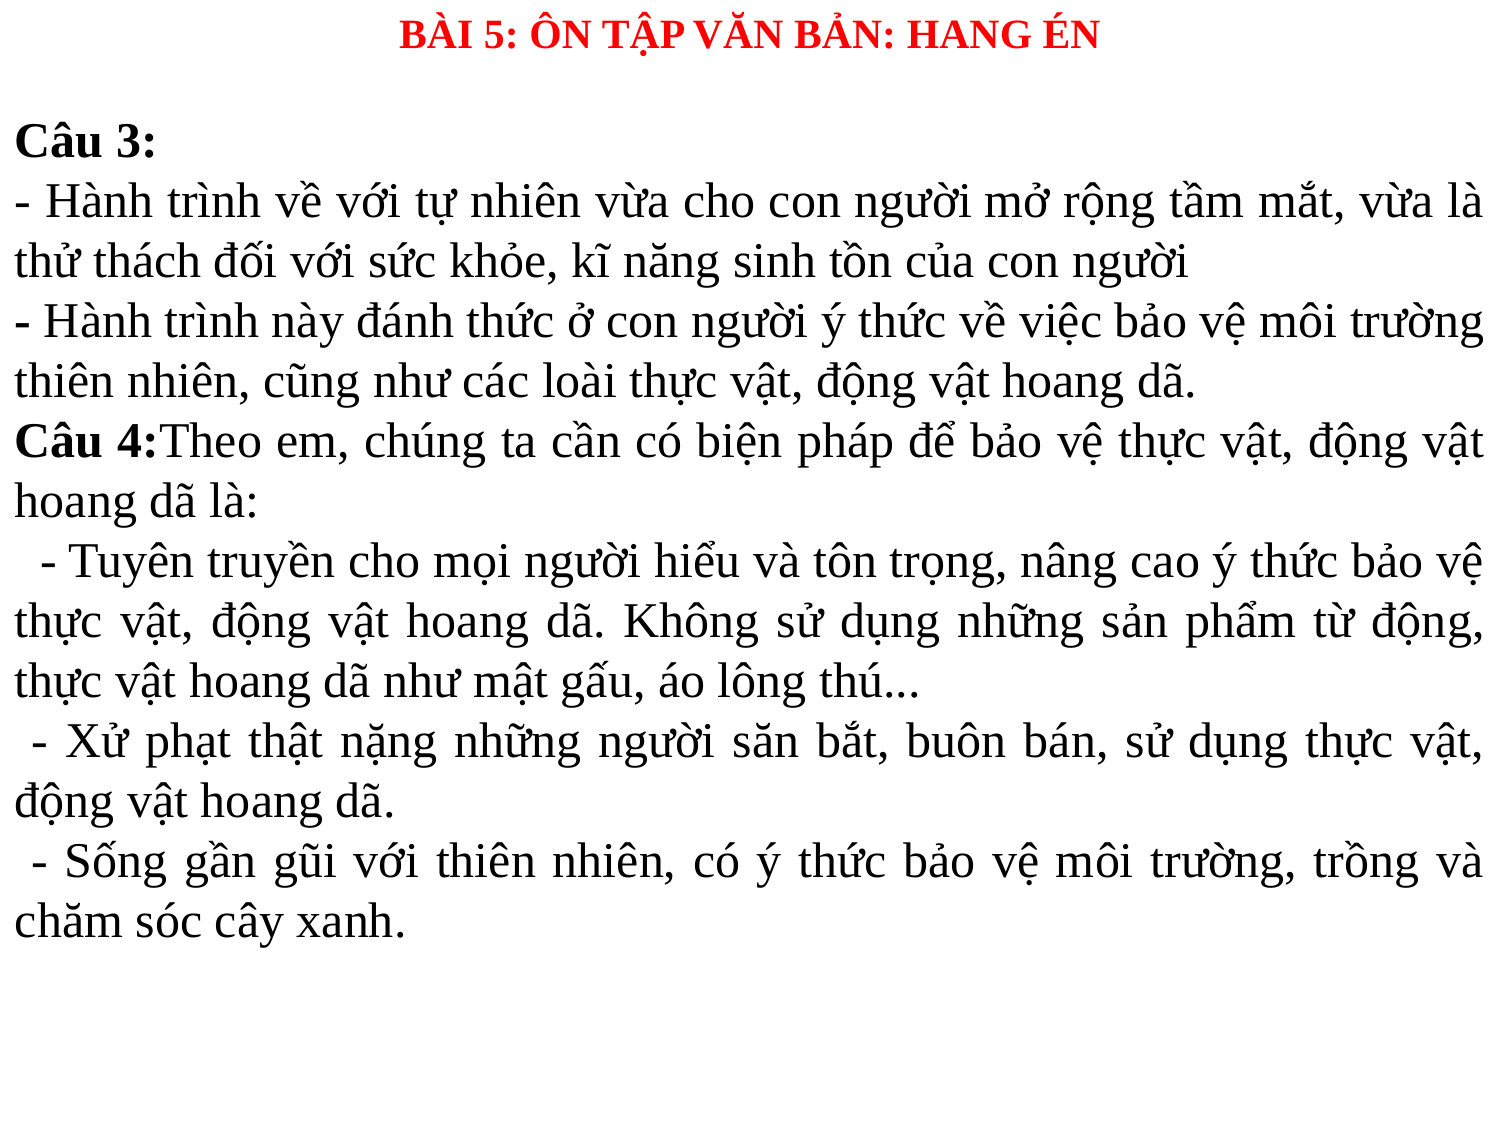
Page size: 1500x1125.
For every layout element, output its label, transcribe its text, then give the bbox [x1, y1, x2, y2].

text_box BÀI 5: ÔN TẬP VĂN BẢN: HANG ÉN [0, 0, 1500, 99]
text_box Câu 3: - Hành trình về với tự nhiên vừa cho con người mở rộng tầm mắt, vừa là thử thách đối với sức khỏe, kĩ năng sinh tồn của con người - Hành trình này đánh thức ở con người ý thức về việc bảo vệ môi trường thiên nhiên, cũng như các loài thực vật, động vật hoang dã. Câu 4:Theo em, chúng ta cần có biện pháp để bảo vệ thực vật, động vật hoang dã là: - Tuyên truyền cho mọi người hiểu và tôn trọng, nâng cao ý thức bảo vệ thực vật, động vật hoang dã. Không sử dụng những sản phẩm từ động, thực vật hoang dã như mật gấu, áo lông thú... - Xử phạt thật nặng những người săn bắt, buôn bán, sử dụng thực vật, động vật hoang dã. - Sống gần gũi với thiên nhiên, có ý thức bảo vệ môi trường, trồng và chăm sóc cây xanh. [0, 99, 1500, 1000]
